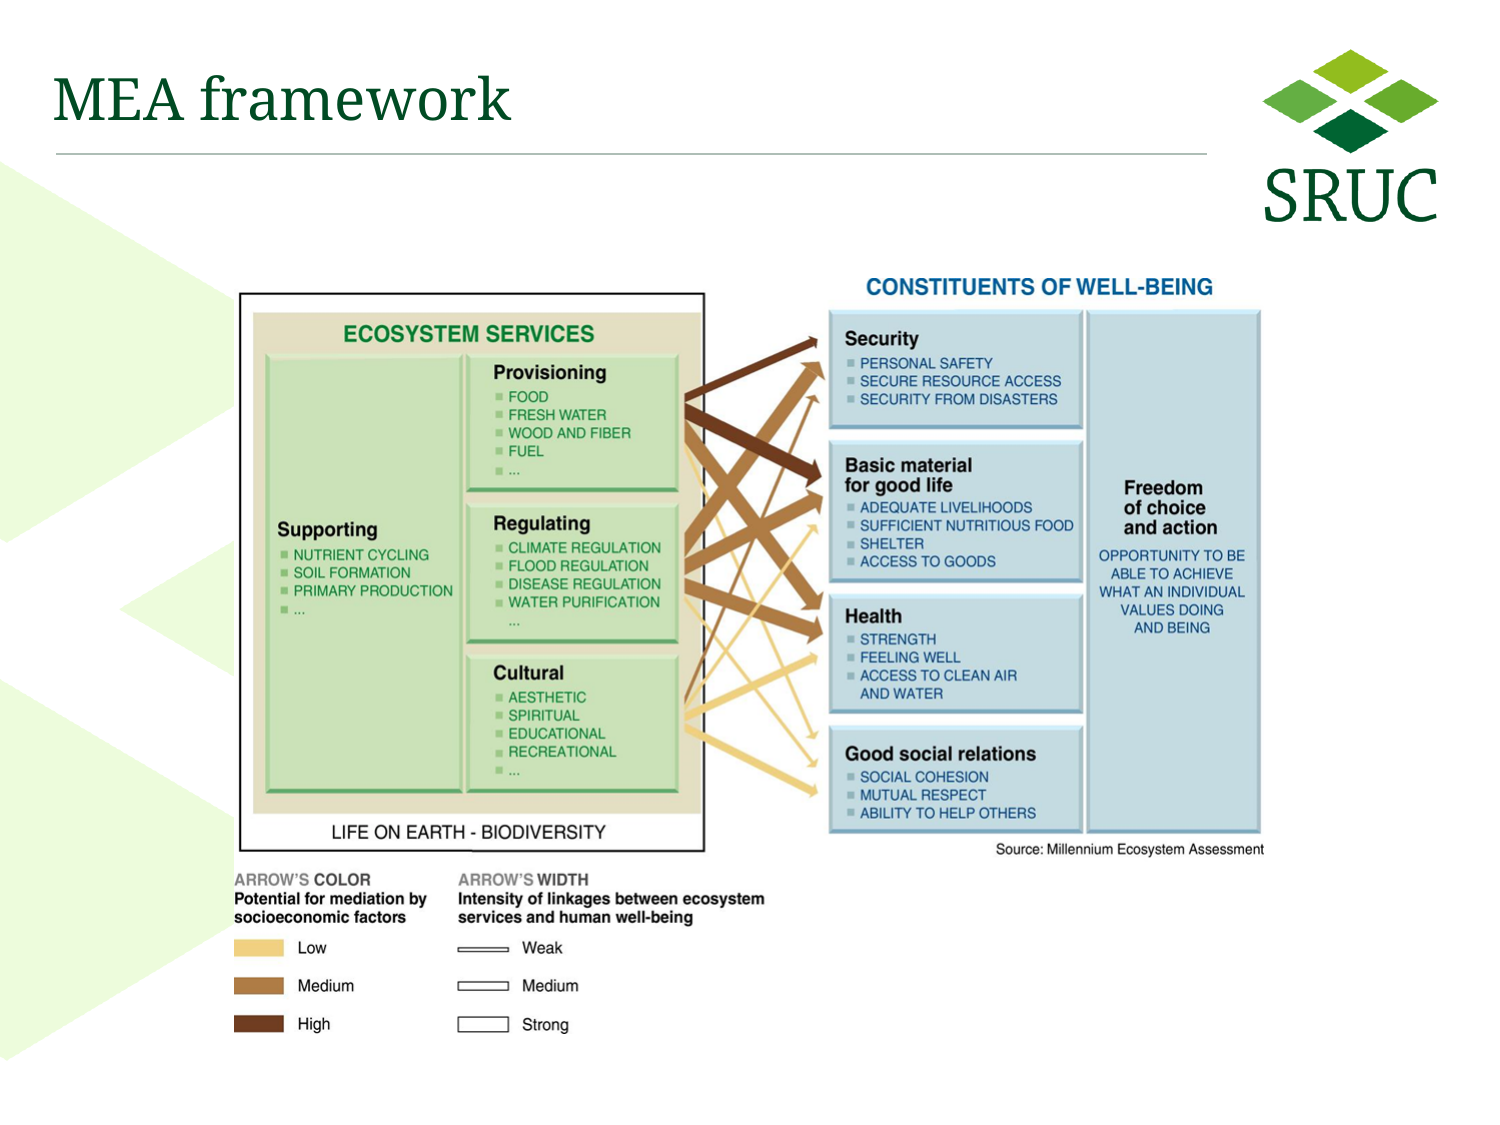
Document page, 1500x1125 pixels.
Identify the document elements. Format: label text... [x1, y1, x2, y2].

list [234, 277, 1265, 1034]
title MEA framework [37, 3, 1248, 191]
picture [0, 0, 1498, 1125]
